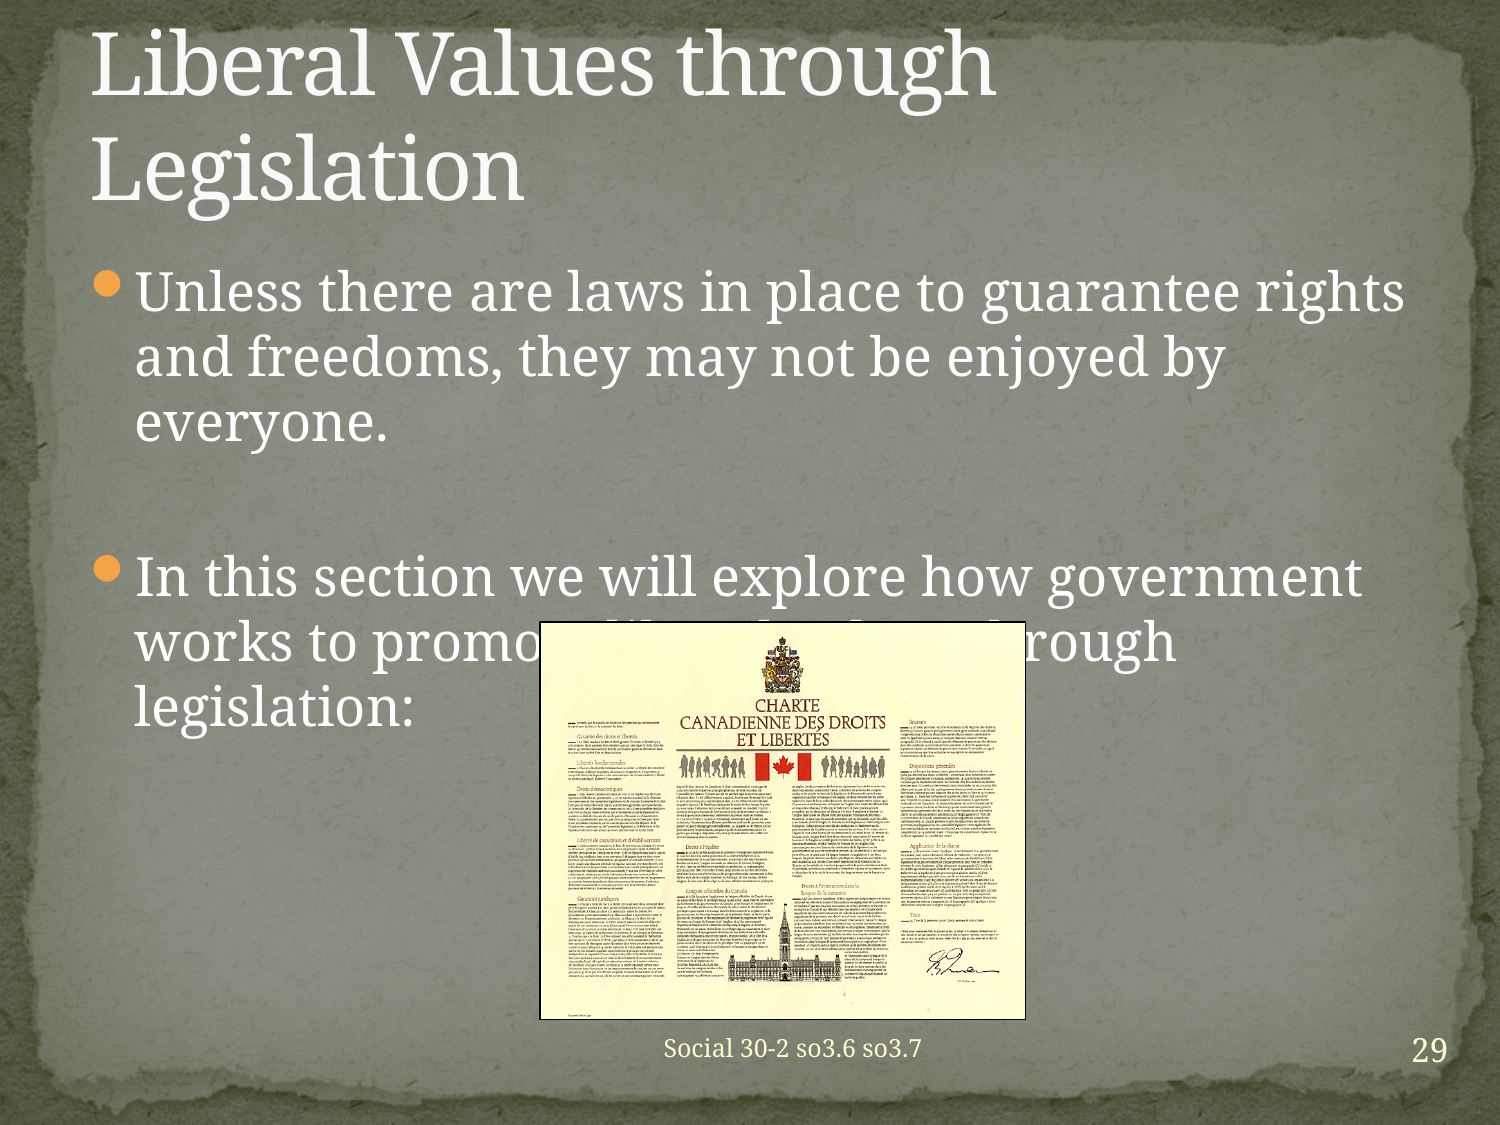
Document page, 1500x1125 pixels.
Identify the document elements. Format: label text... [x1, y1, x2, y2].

title Liberal Values through Legislation [74, 24, 1425, 225]
footer Social 30-2 so3.6 so3.7 [350, 1017, 938, 1081]
picture [539, 621, 1026, 1020]
list Unless there are laws in place to guarantee rights and freedoms, they may not be enjoyed by everyone. In this section we will explore how government works to promote liberal values through legislation: [75, 249, 1425, 1000]
slide_number 29 [1379, 1014, 1480, 1089]
